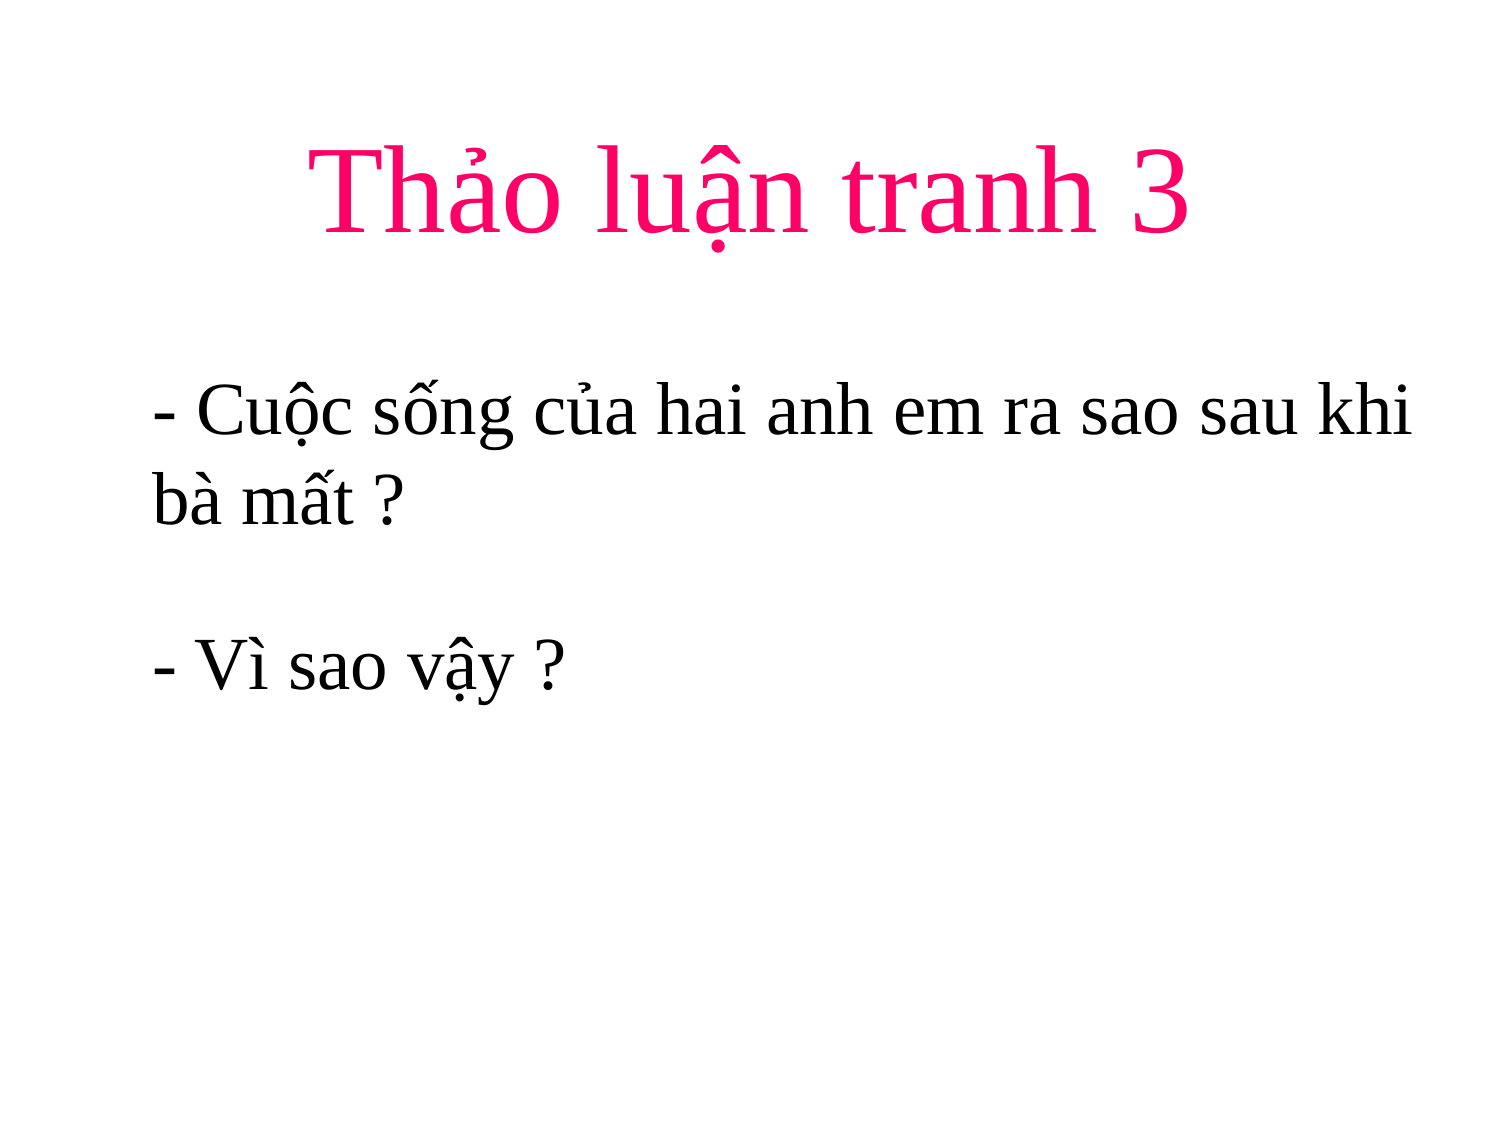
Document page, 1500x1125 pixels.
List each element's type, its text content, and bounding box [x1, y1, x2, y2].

text_box - Cuộc sống của hai anh em ra sao sau khi bà mất ? [137, 352, 1438, 547]
text_box - Vì sao vậy ? [137, 607, 1438, 712]
text_box Thảo luận tranh 3 [0, 99, 1500, 265]
